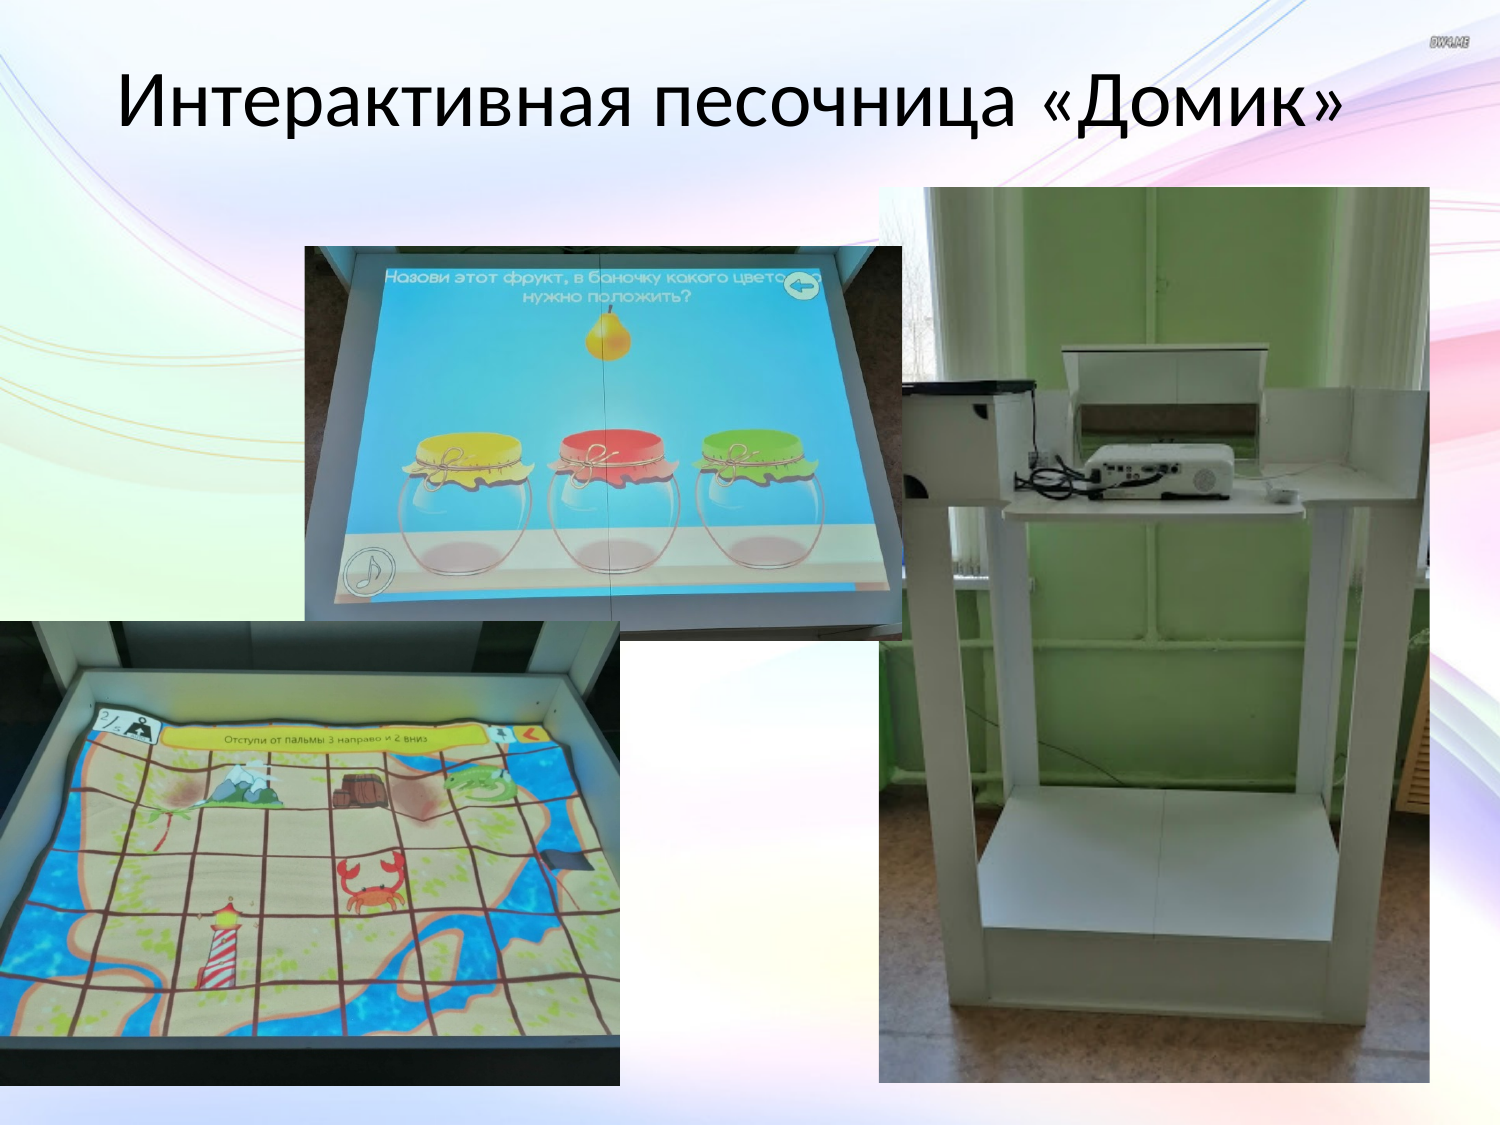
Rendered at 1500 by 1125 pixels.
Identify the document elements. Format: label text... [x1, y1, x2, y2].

picture [0, 187, 1430, 1086]
title Интерактивная песочница «Домик» [58, 0, 1409, 188]
